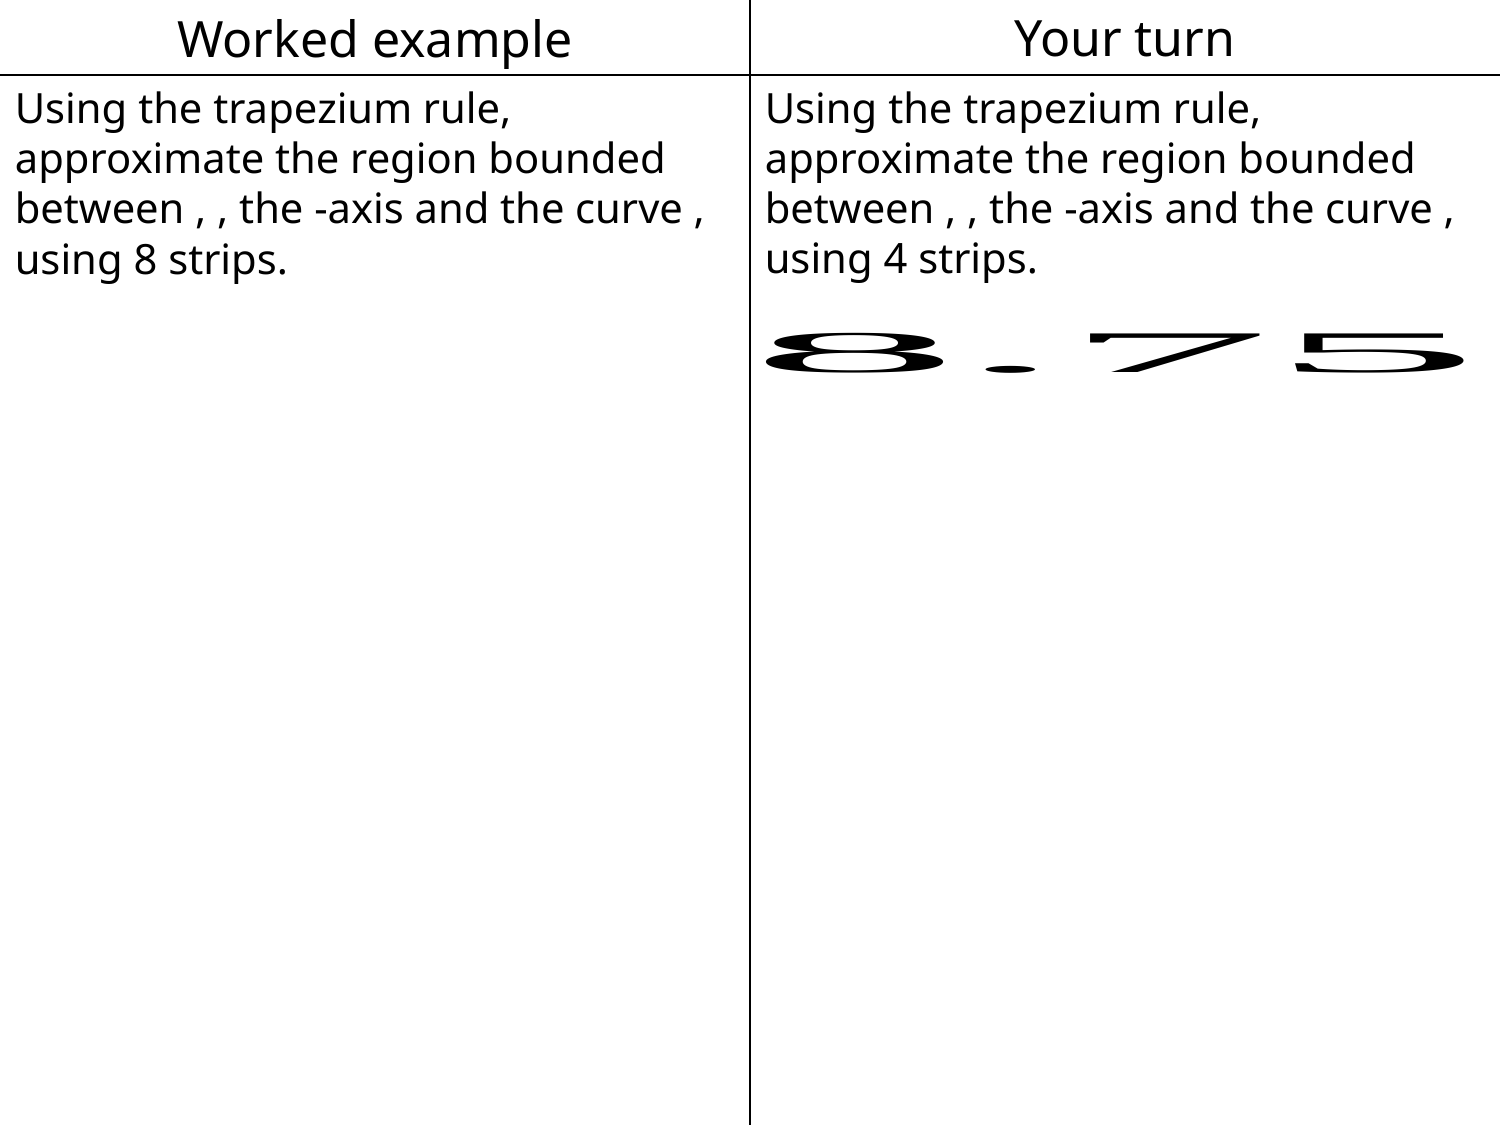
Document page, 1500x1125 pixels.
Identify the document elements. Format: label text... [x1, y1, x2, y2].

text_box Your turn [751, 0, 1500, 74]
text_box Worked example [0, 0, 749, 74]
